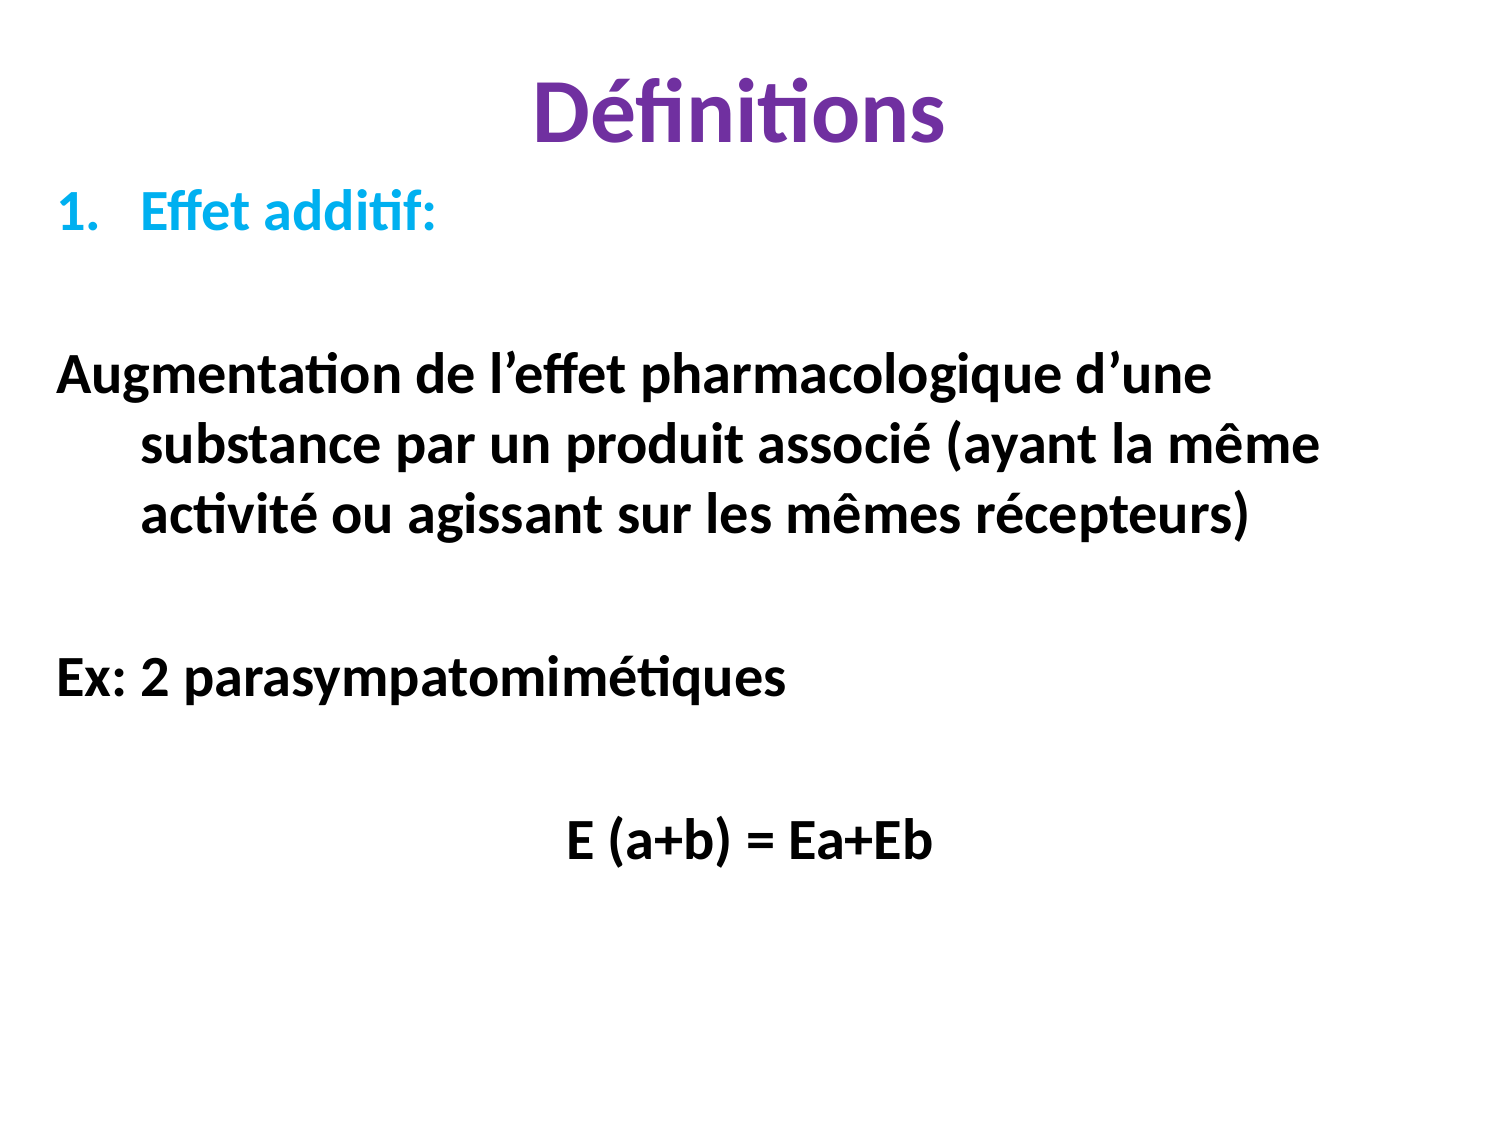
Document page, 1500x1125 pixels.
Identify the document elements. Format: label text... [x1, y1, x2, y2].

subtitle Définitions Effet additif: Augmentation de l’effet pharmacologique d’une substance par un produit associé (ayant la même activité ou agissant sur les mêmes récepteurs) Ex: 2 parasympatomimétiques E (a+b) = Ea+Eb [41, 42, 1459, 1083]
